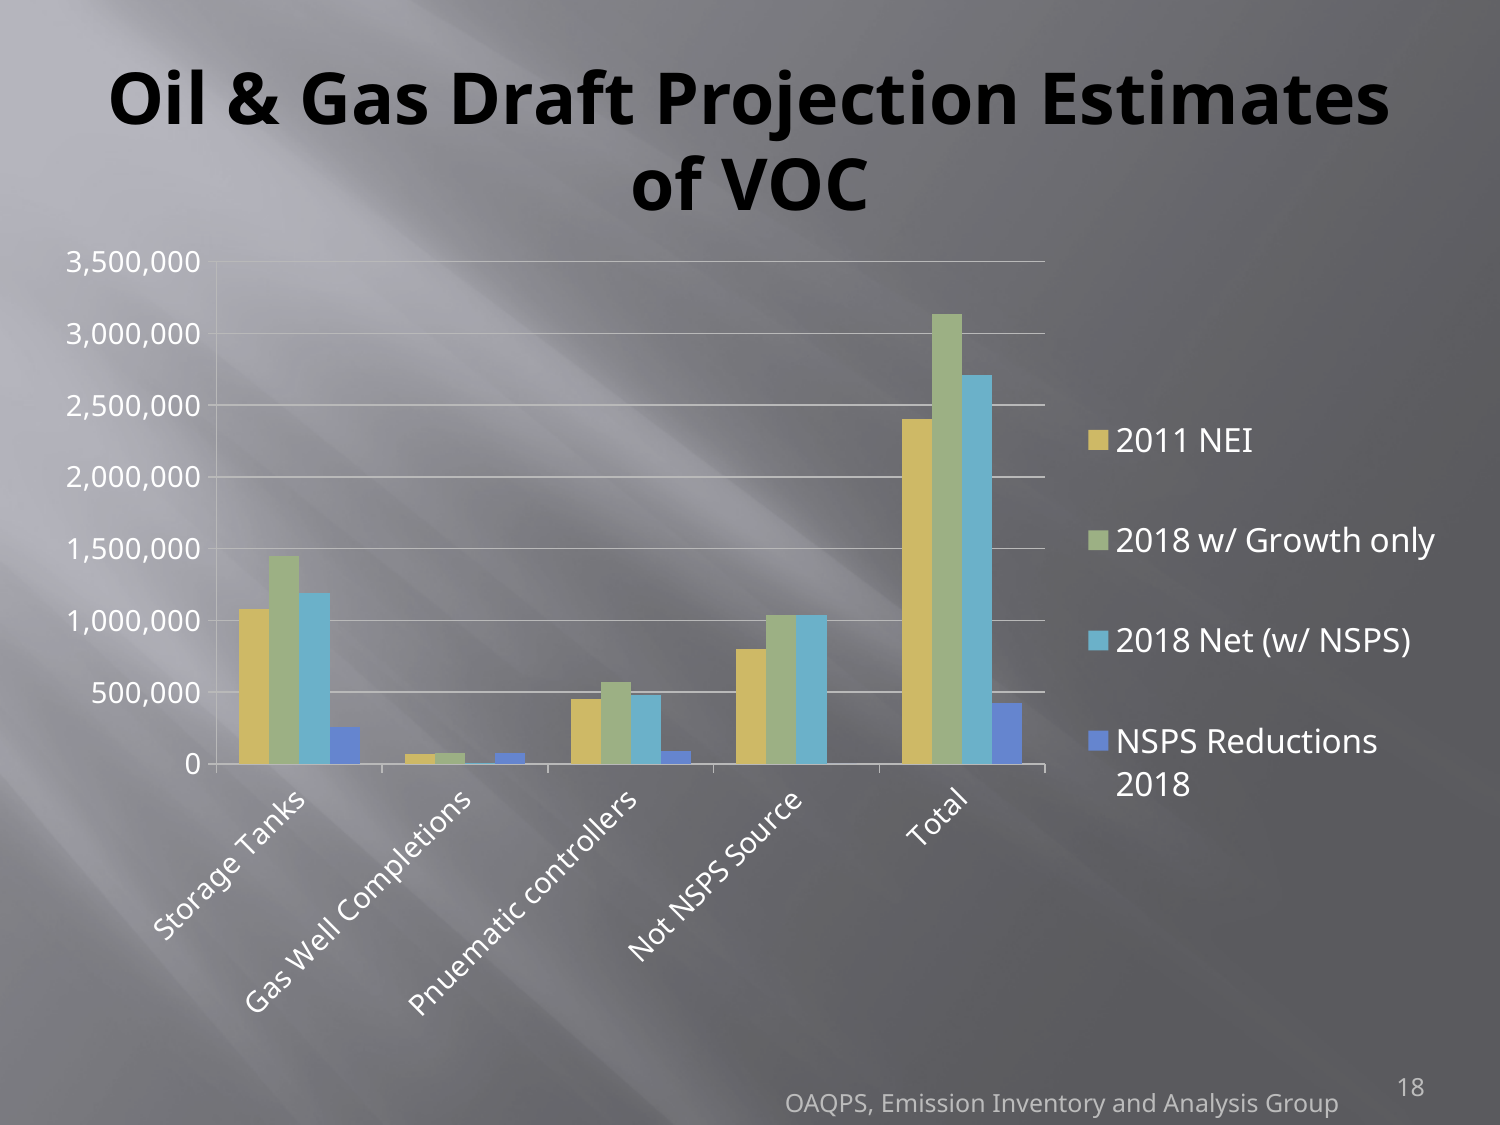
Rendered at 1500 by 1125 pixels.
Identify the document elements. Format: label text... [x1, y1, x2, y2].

slide_number 18 [1299, 1085, 1425, 1113]
chart [37, 224, 1456, 1042]
title Oil & Gas Draft Projection Estimates of VOC [75, 45, 1425, 224]
footer OAQPS, Emission Inventory and Analysis Group [737, 1085, 1388, 1125]
